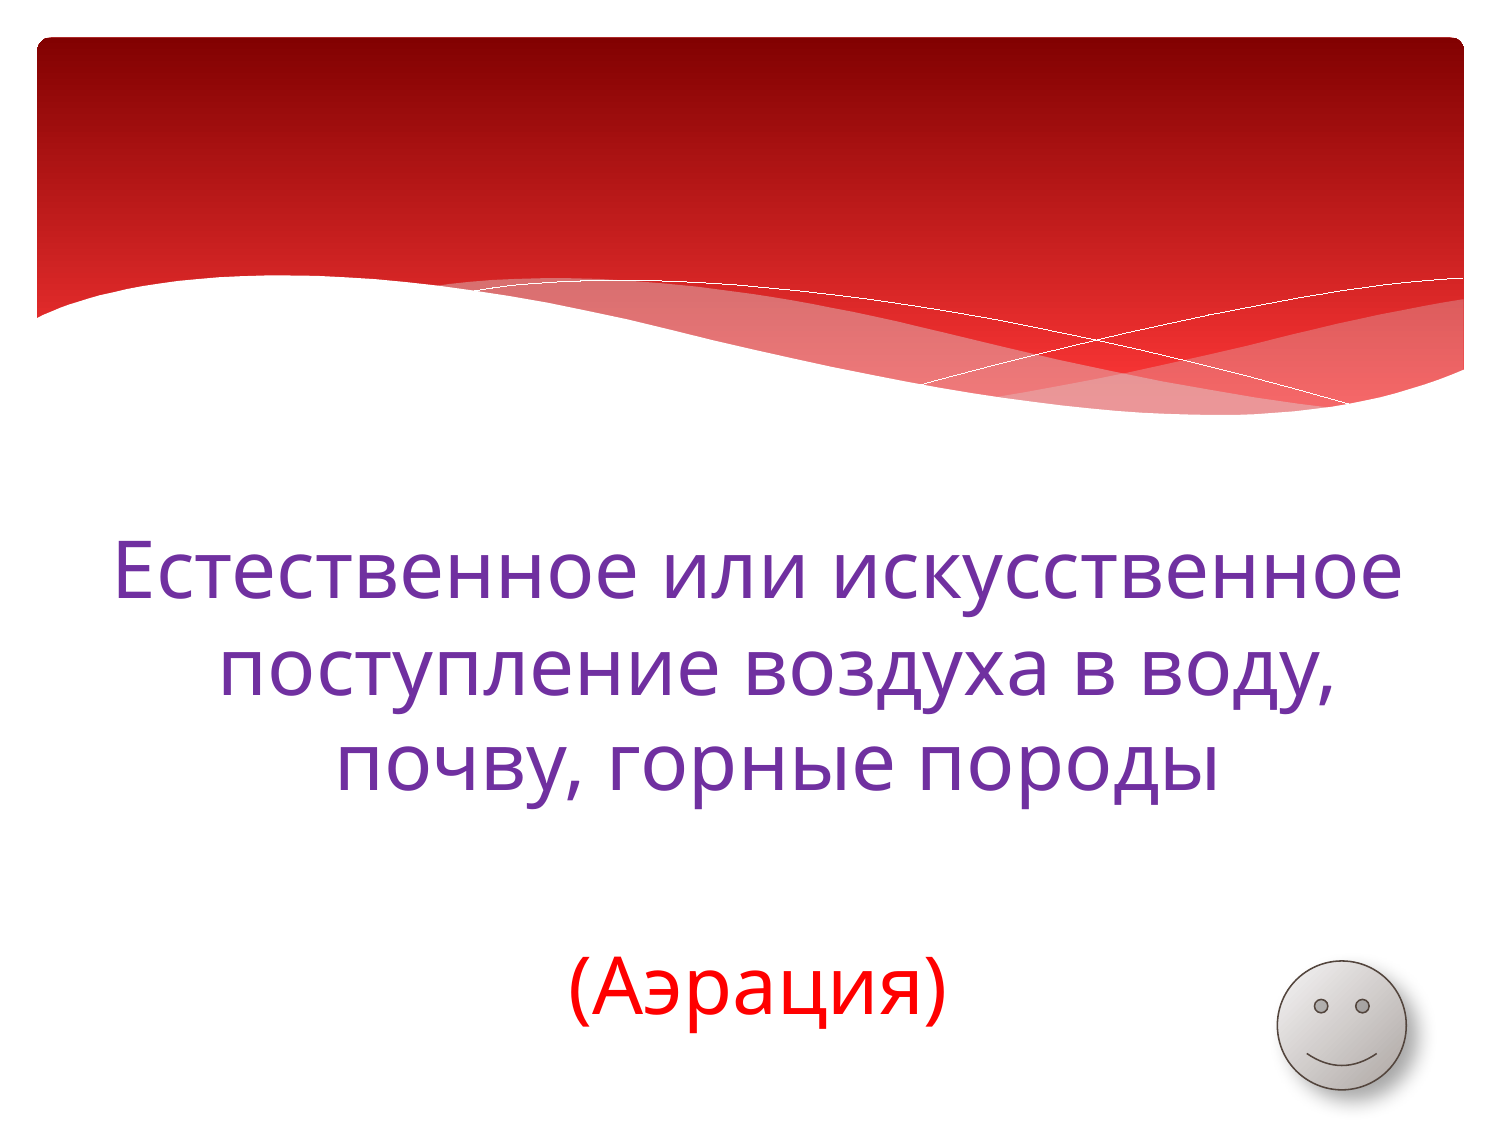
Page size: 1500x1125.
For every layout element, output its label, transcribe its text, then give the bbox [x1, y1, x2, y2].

text_box [1276, 960, 1408, 1091]
list Естественное или искусственное поступление воздуха в воду, почву, горные породы (Аэрация) [74, 0, 1426, 1055]
